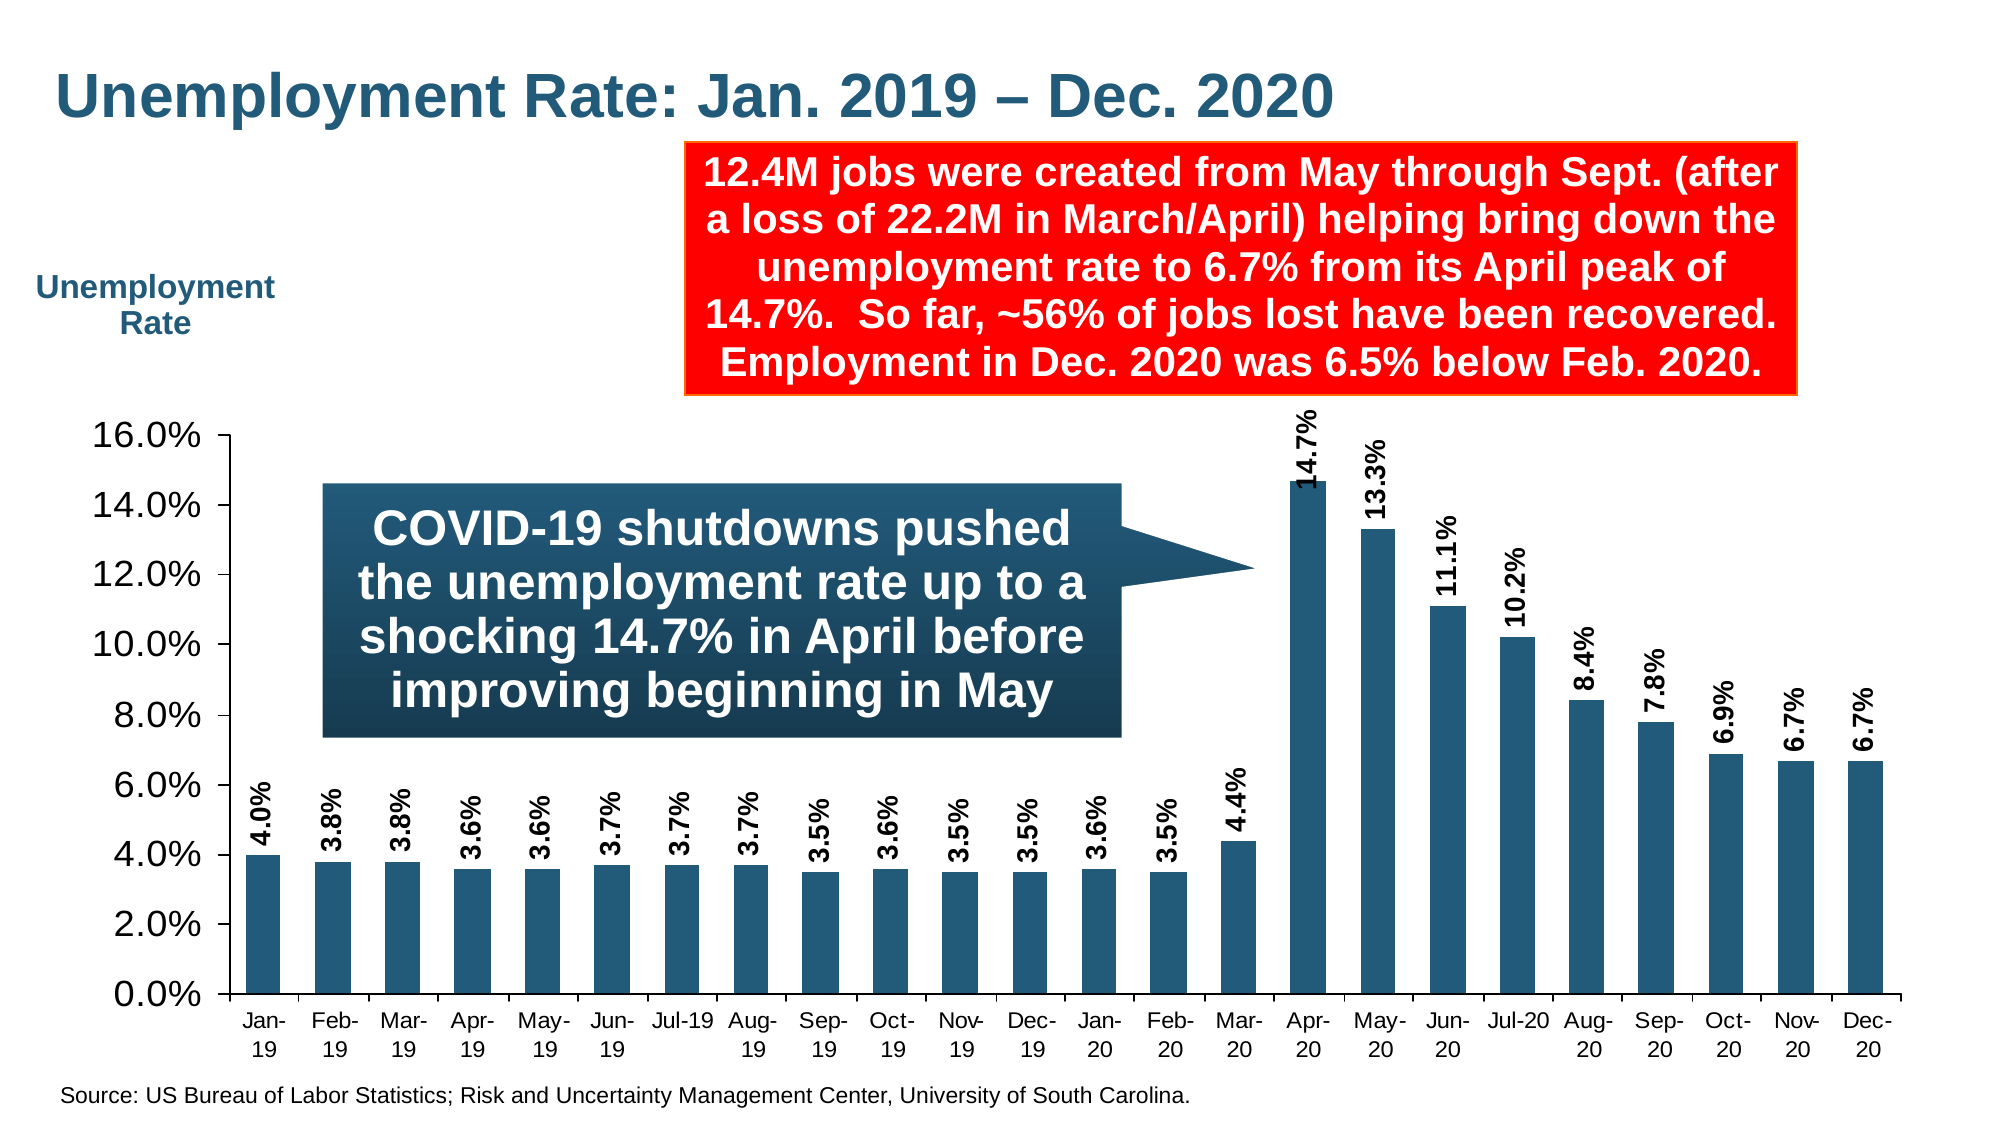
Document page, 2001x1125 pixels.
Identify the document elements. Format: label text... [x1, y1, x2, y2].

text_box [77, 395, 1911, 1082]
text_box Source: US Bureau of Labor Statistics; Risk and Uncertainty Management Center, University of South Carolina. [0, 1084, 1798, 1125]
text_box 12.4M jobs were created from May through Sept. (after a loss of 22.2M in March/April) helping bring down the unemployment rate to 6.7% from its April peak of 14.7%. So far, ~56% of jobs lost have been recovered. Employment in Dec. 2020 was 6.5% below Feb. 2020. [685, 141, 1798, 392]
title Unemployment Rate: Jan. 2019 – Dec. 2020 [48, 26, 1396, 169]
text_box Unemployment Rate [18, 269, 293, 342]
